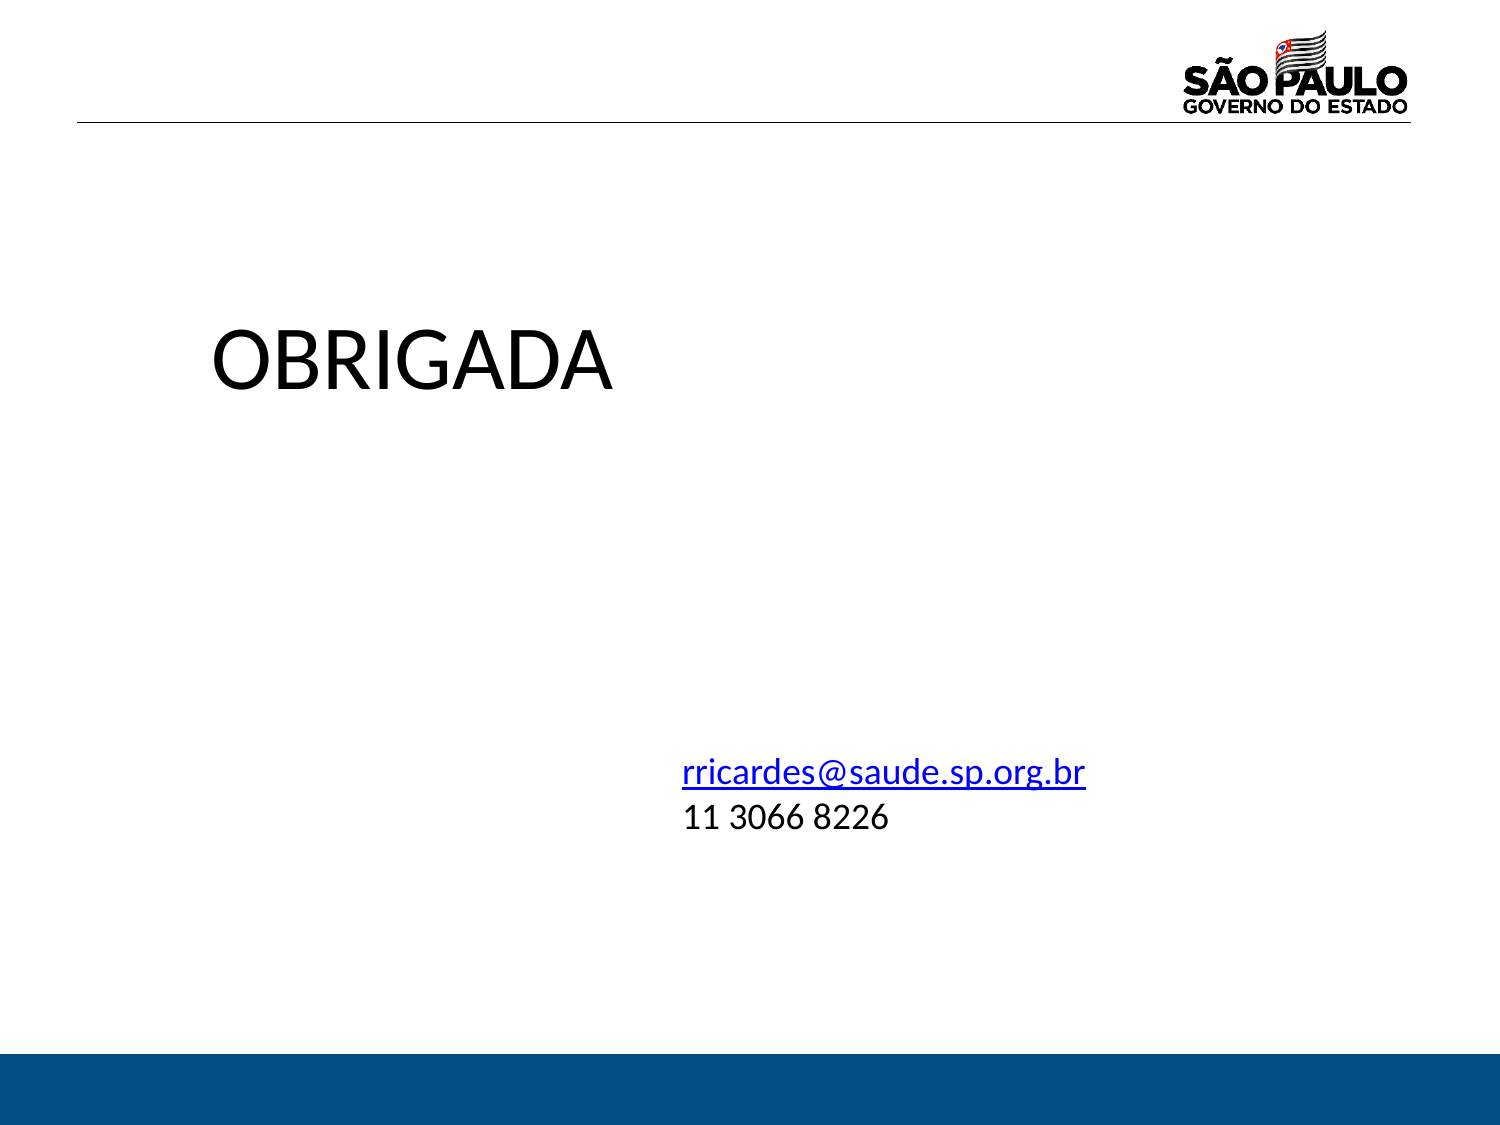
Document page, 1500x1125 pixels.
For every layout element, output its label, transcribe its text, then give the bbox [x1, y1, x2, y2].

text_box rricardes@saude.sp.org.br 11 3066 8226 [667, 739, 1376, 845]
picture [1178, 25, 1412, 118]
text_box OBRIGADA [197, 290, 630, 416]
